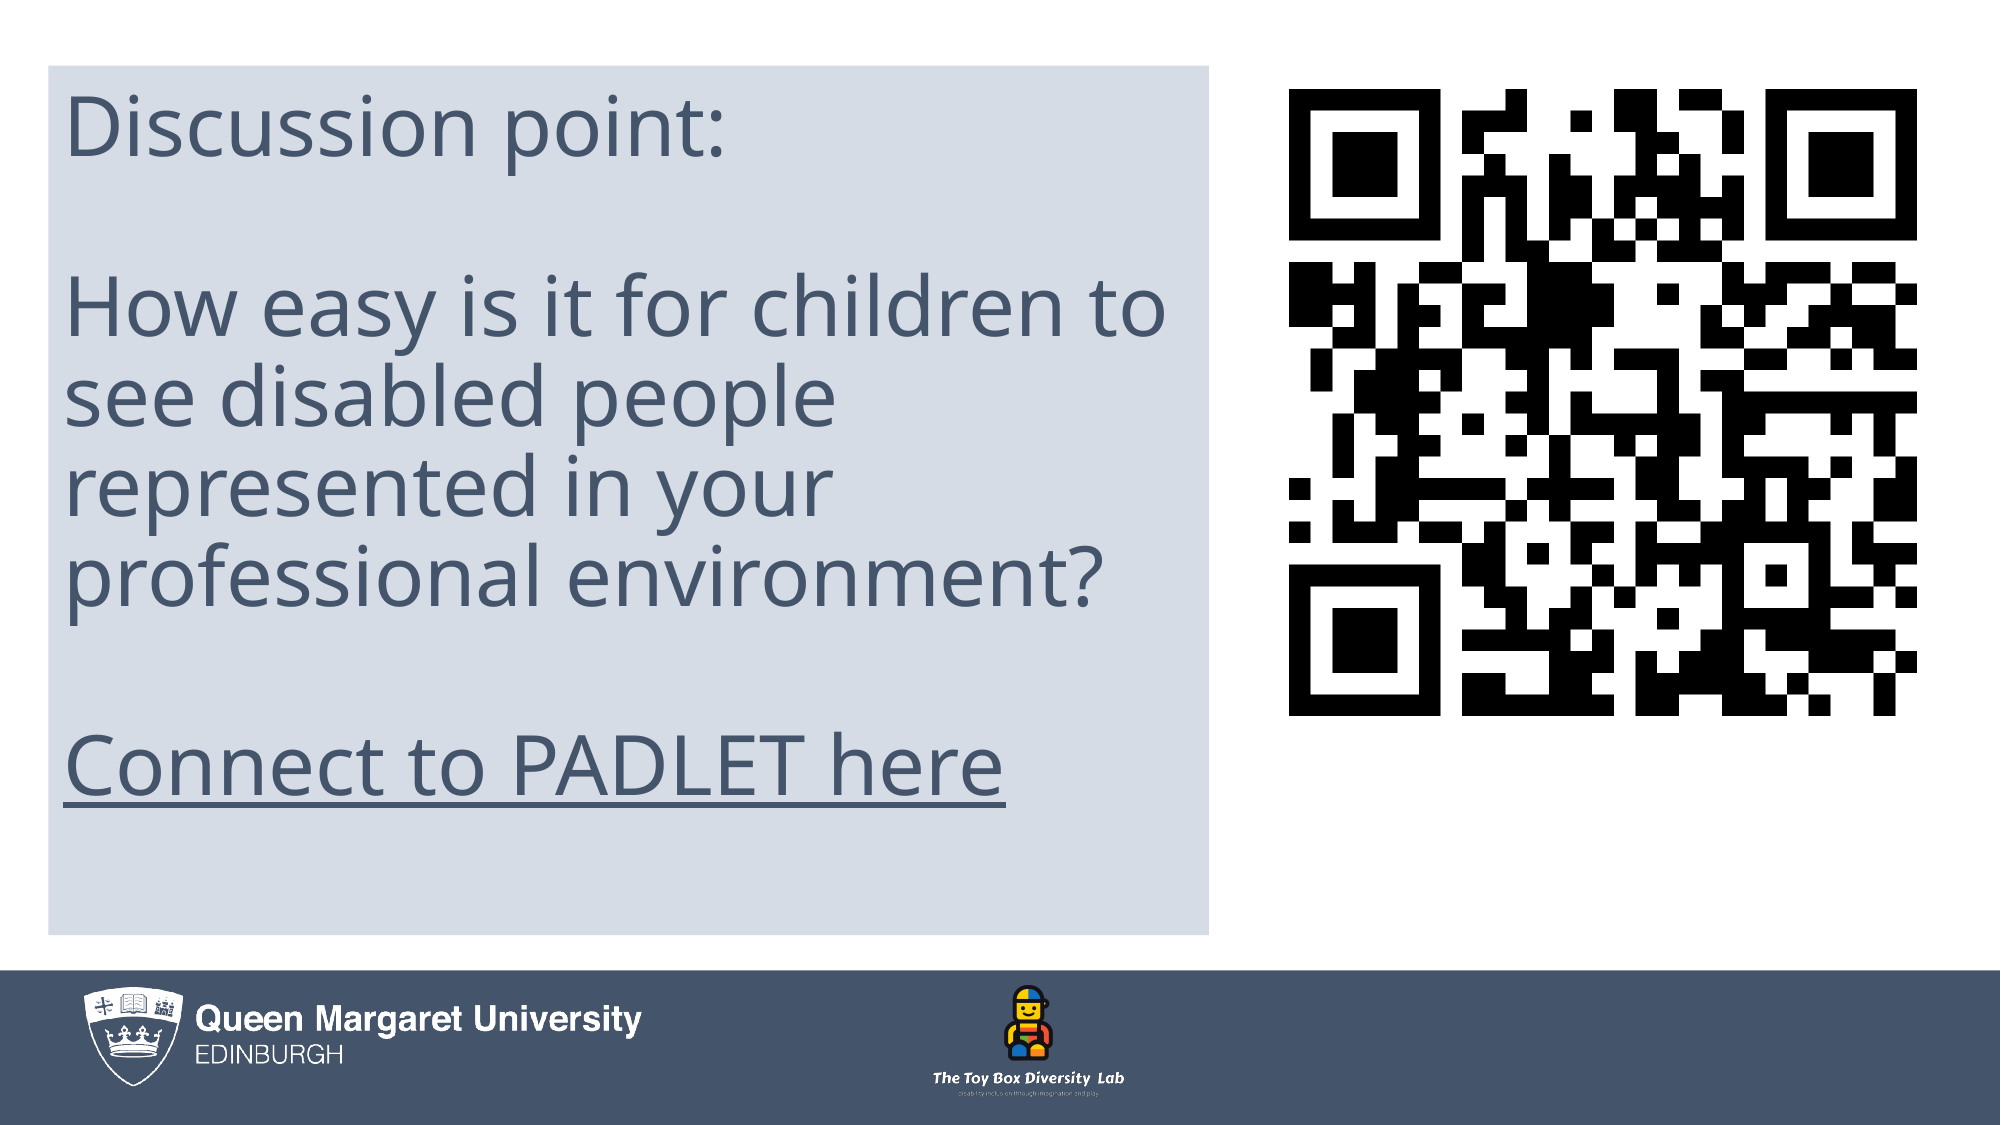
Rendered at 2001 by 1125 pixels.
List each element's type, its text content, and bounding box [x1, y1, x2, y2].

picture [1265, 64, 1941, 740]
picture [83, 986, 642, 1087]
title Discussion point: How easy is it for children to see disabled people represented in your professional environment? Connect to PADLET here [48, 65, 1209, 936]
picture [910, 962, 1147, 1120]
